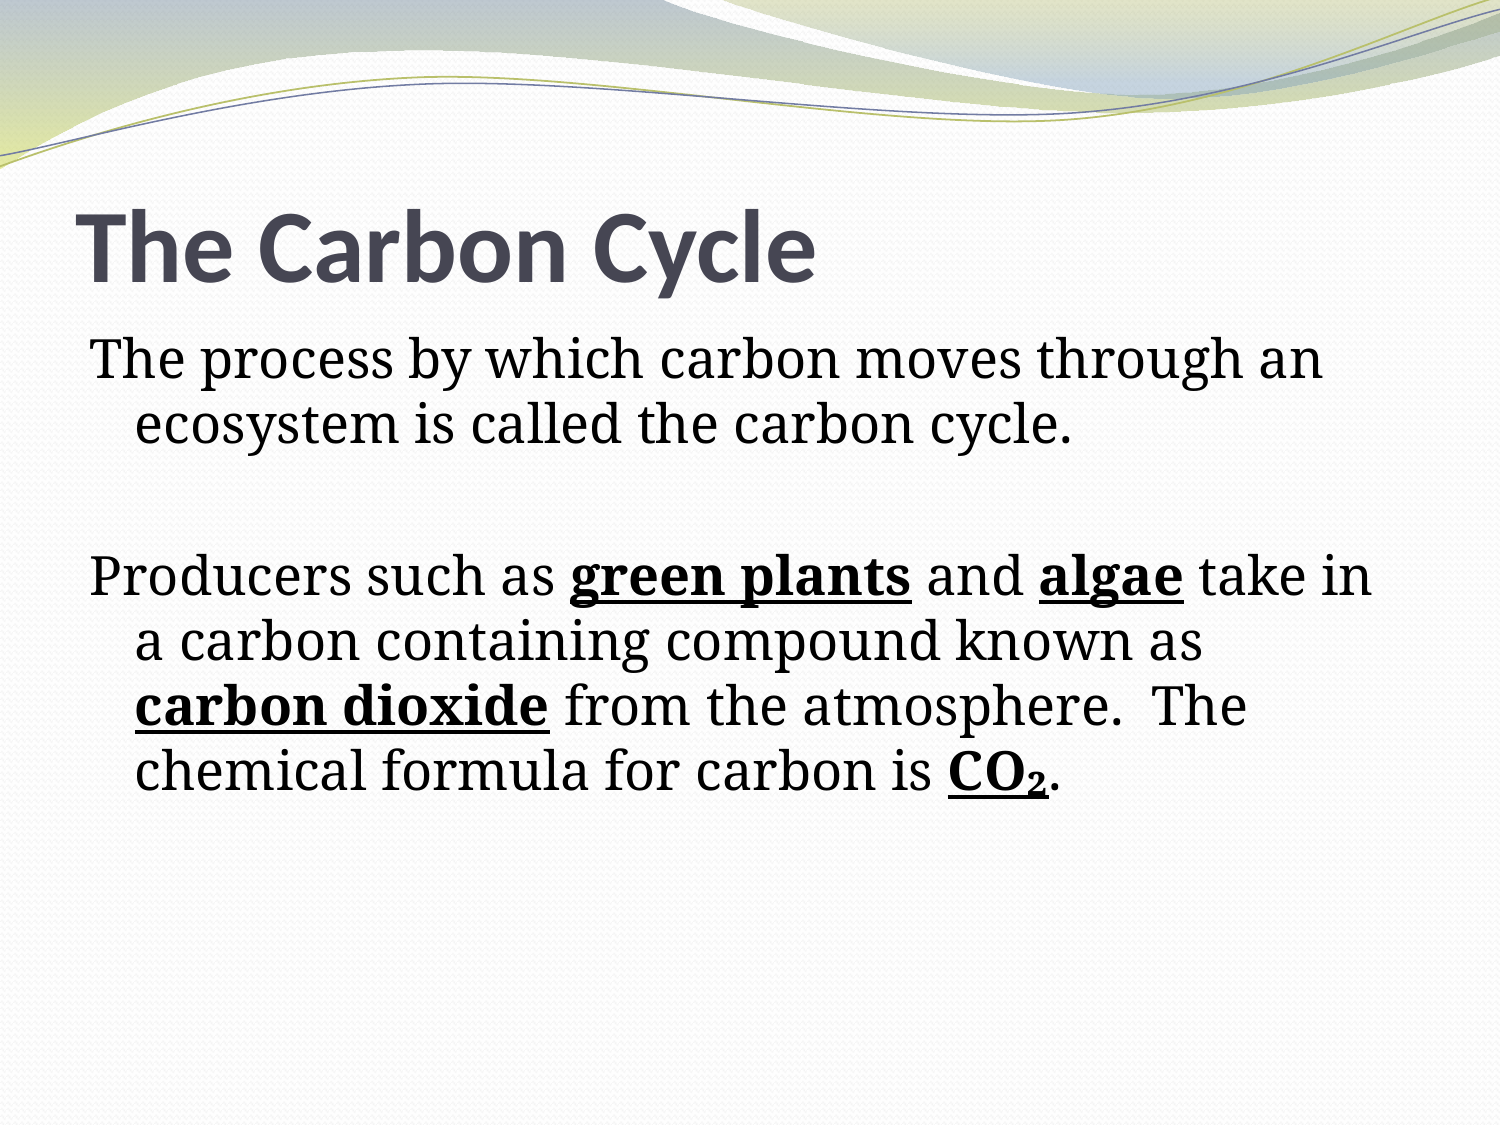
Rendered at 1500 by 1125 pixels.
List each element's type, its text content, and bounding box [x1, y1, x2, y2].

list The process by which carbon moves through an ecosystem is called the carbon cycle. Producers such as green plants and algae take in a carbon containing compound known as carbon dioxide from the atmosphere. The chemical formula for carbon is CO₂. [75, 317, 1425, 1038]
title The Carbon Cycle [75, 115, 1425, 303]
